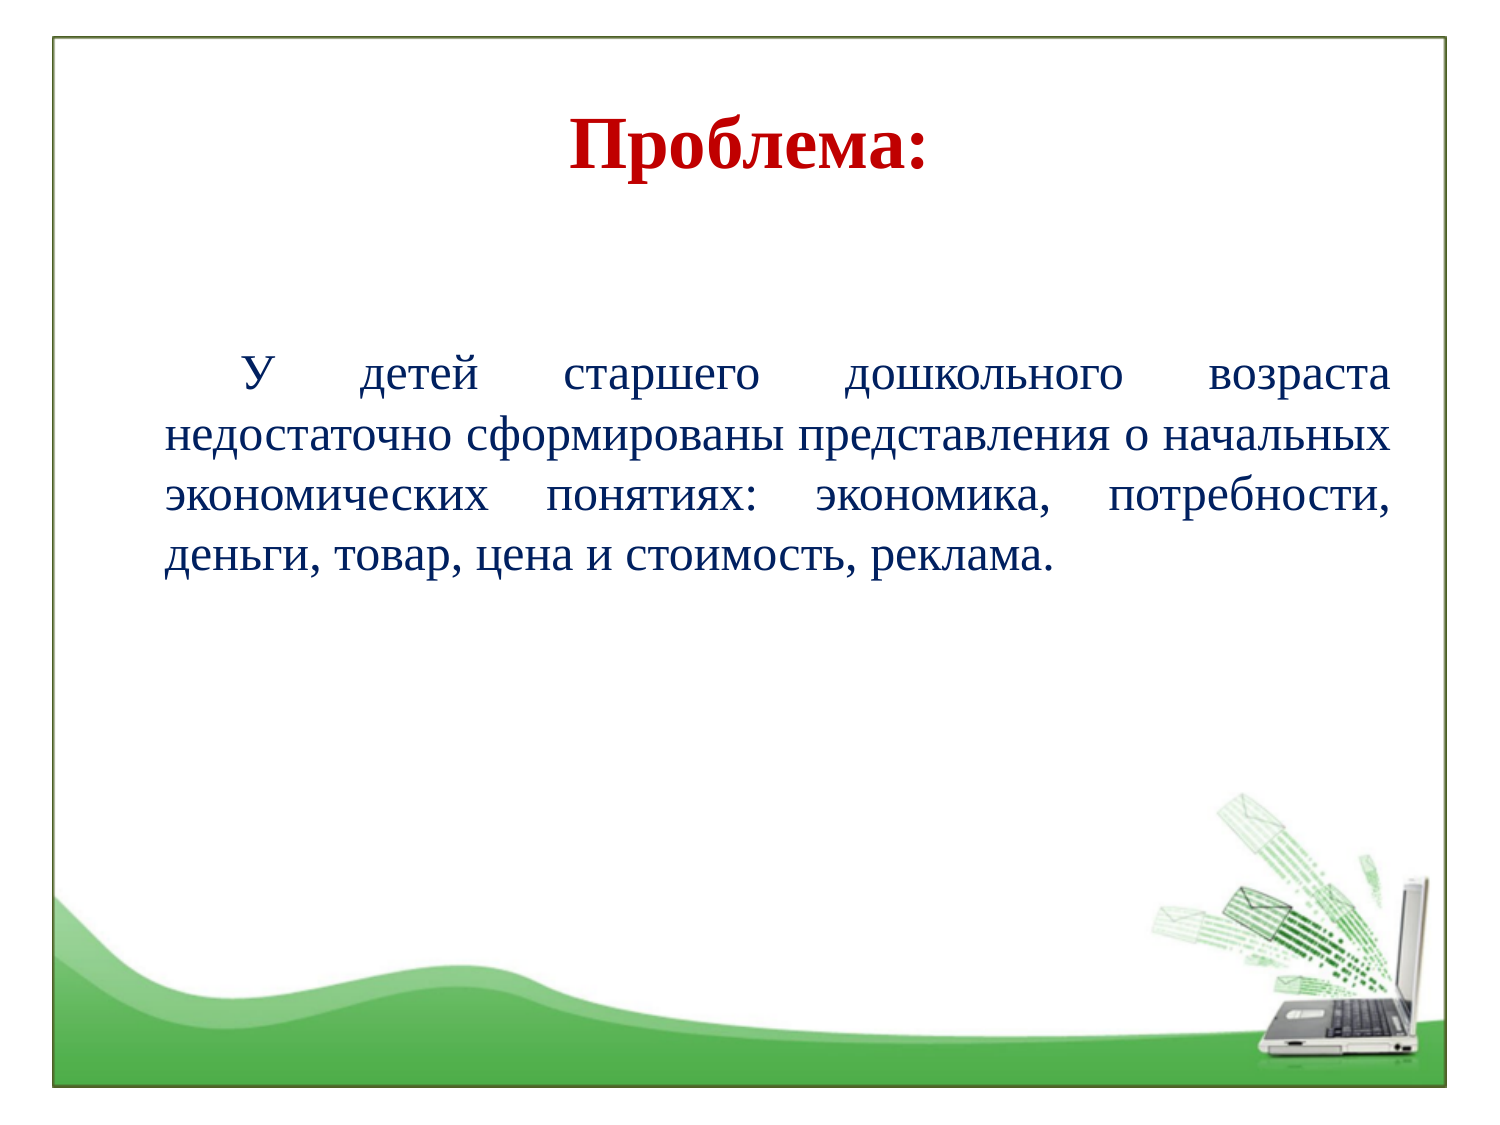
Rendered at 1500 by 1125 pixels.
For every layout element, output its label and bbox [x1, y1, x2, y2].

picture [52, 36, 1448, 1089]
